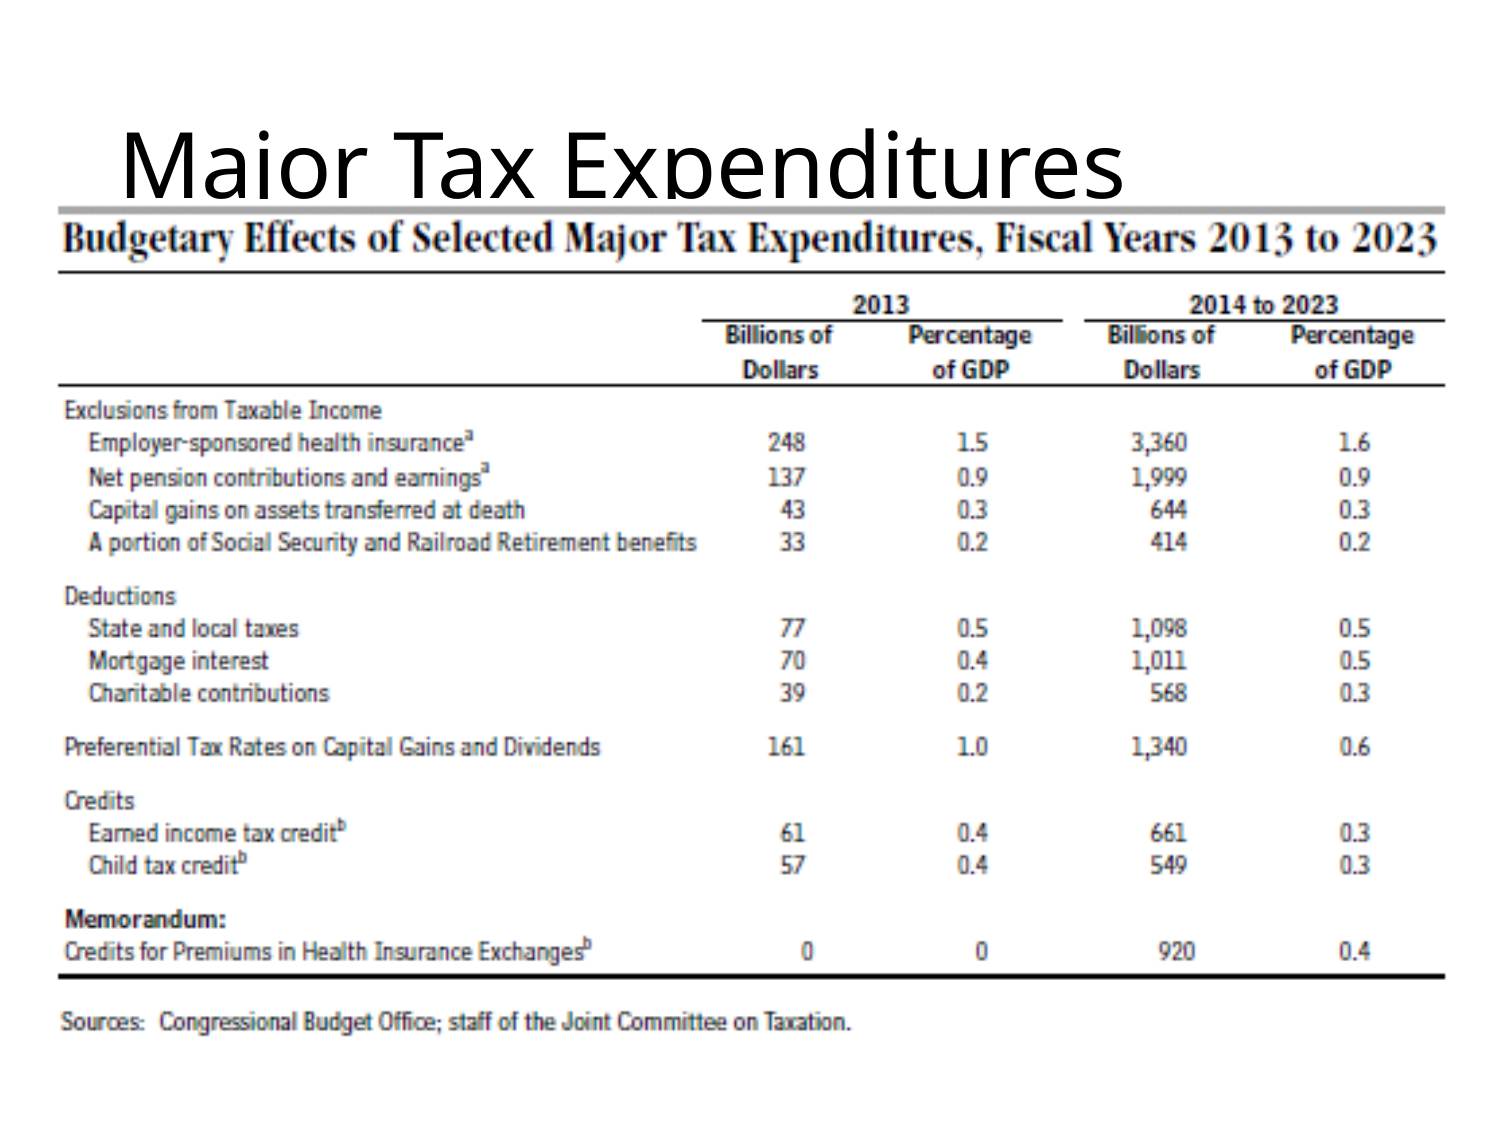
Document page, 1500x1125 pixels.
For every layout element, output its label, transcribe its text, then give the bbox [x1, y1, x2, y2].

picture [24, 199, 1481, 1050]
title Major Tax Expenditures [103, 59, 1397, 199]
